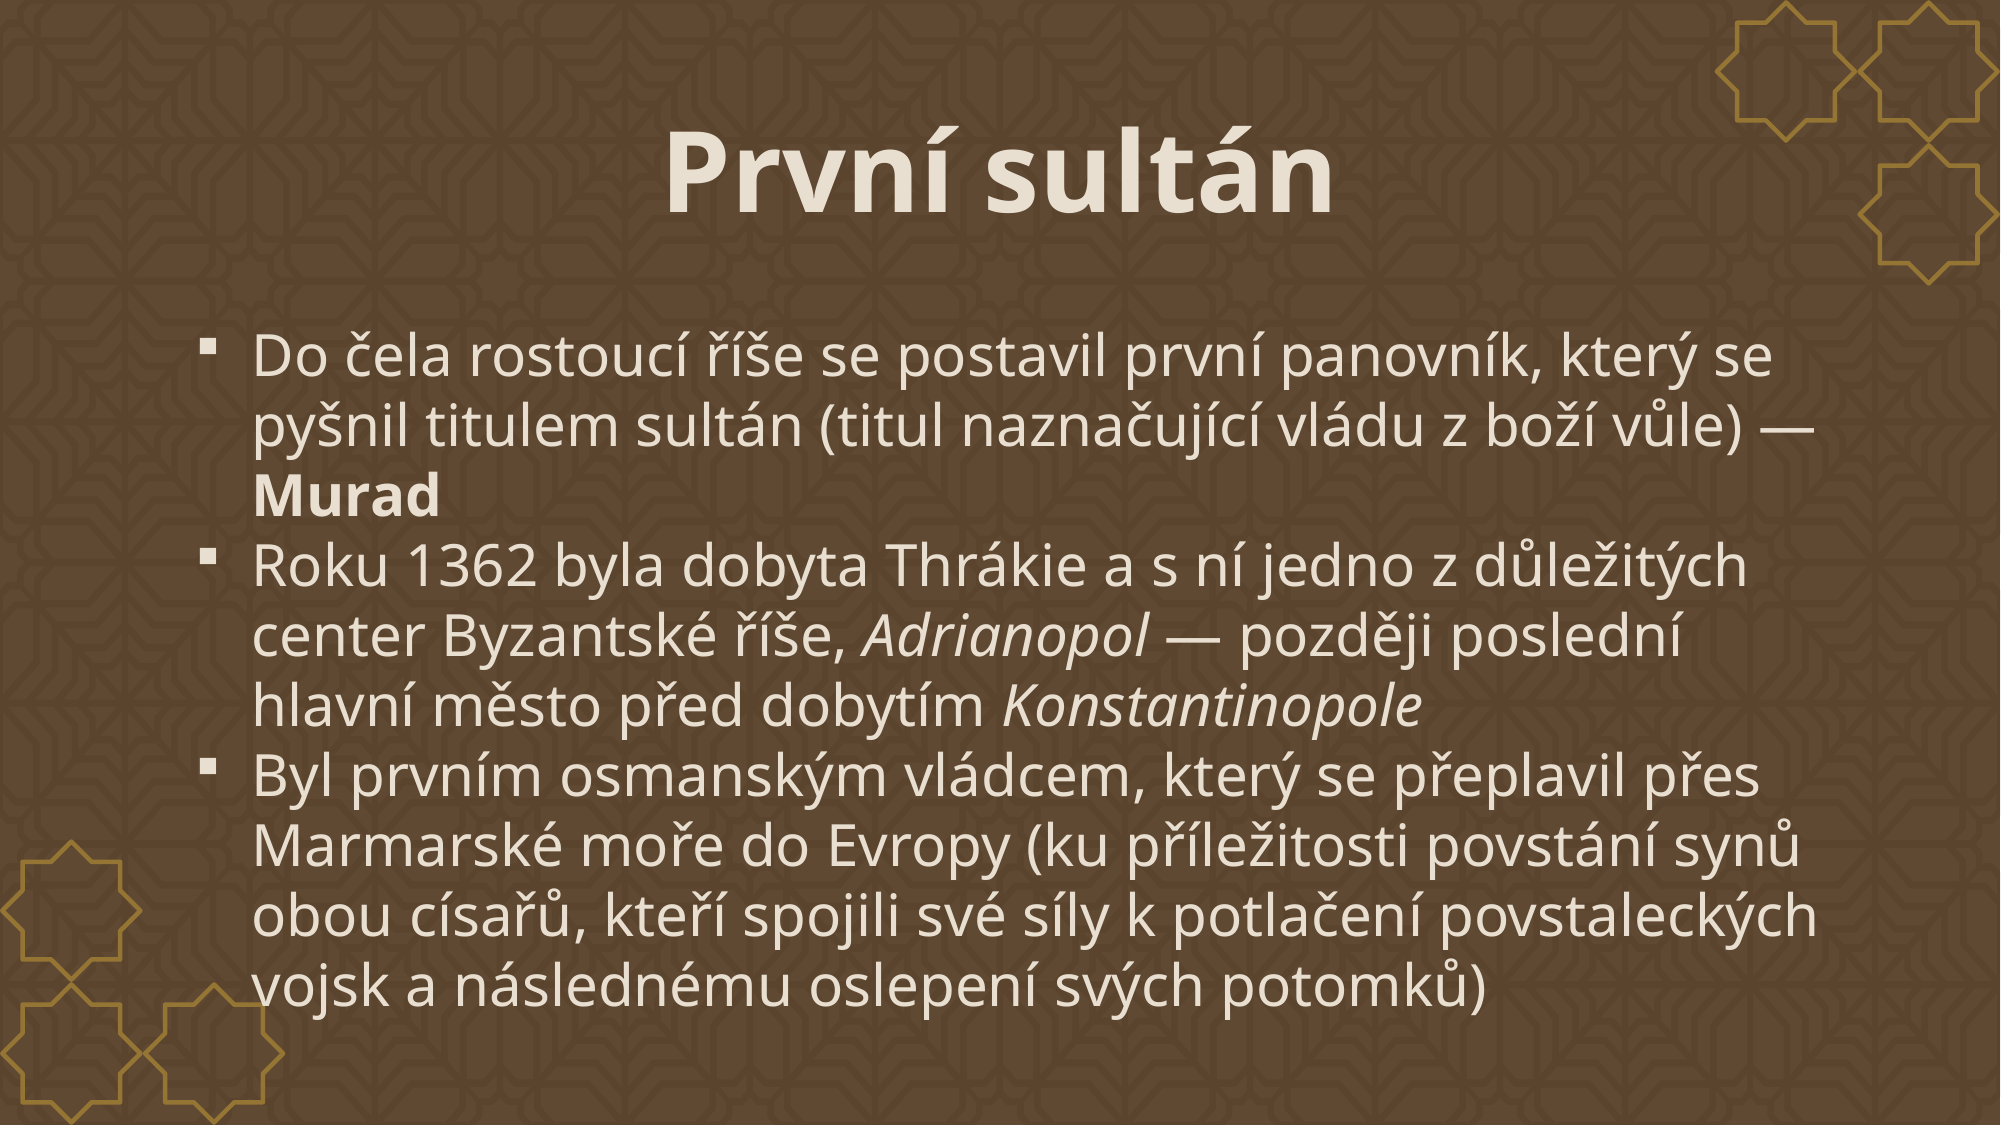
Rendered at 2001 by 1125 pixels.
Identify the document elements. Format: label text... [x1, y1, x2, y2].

subtitle Do čela rostoucí říše se postavil první panovník, který se pyšnil titulem sultán (titul naznačující vládu z boží vůle) — Murad Roku 1362 byla dobyta Thrákie a s ní jedno z důležitých center Byzantské říše, Adrianopol — později poslední hlavní město před dobytím Konstantinopole Byl prvním osmanským vládcem, který se přeplavil přes Marmarské moře do Evropy (ku příležitosti povstání synů obou císařů, kteří spojili své síly k potlačení povstaleckých vojsk a následnému oslepení svých potomků) [157, 303, 1843, 1007]
title První sultán [157, 92, 1843, 243]
